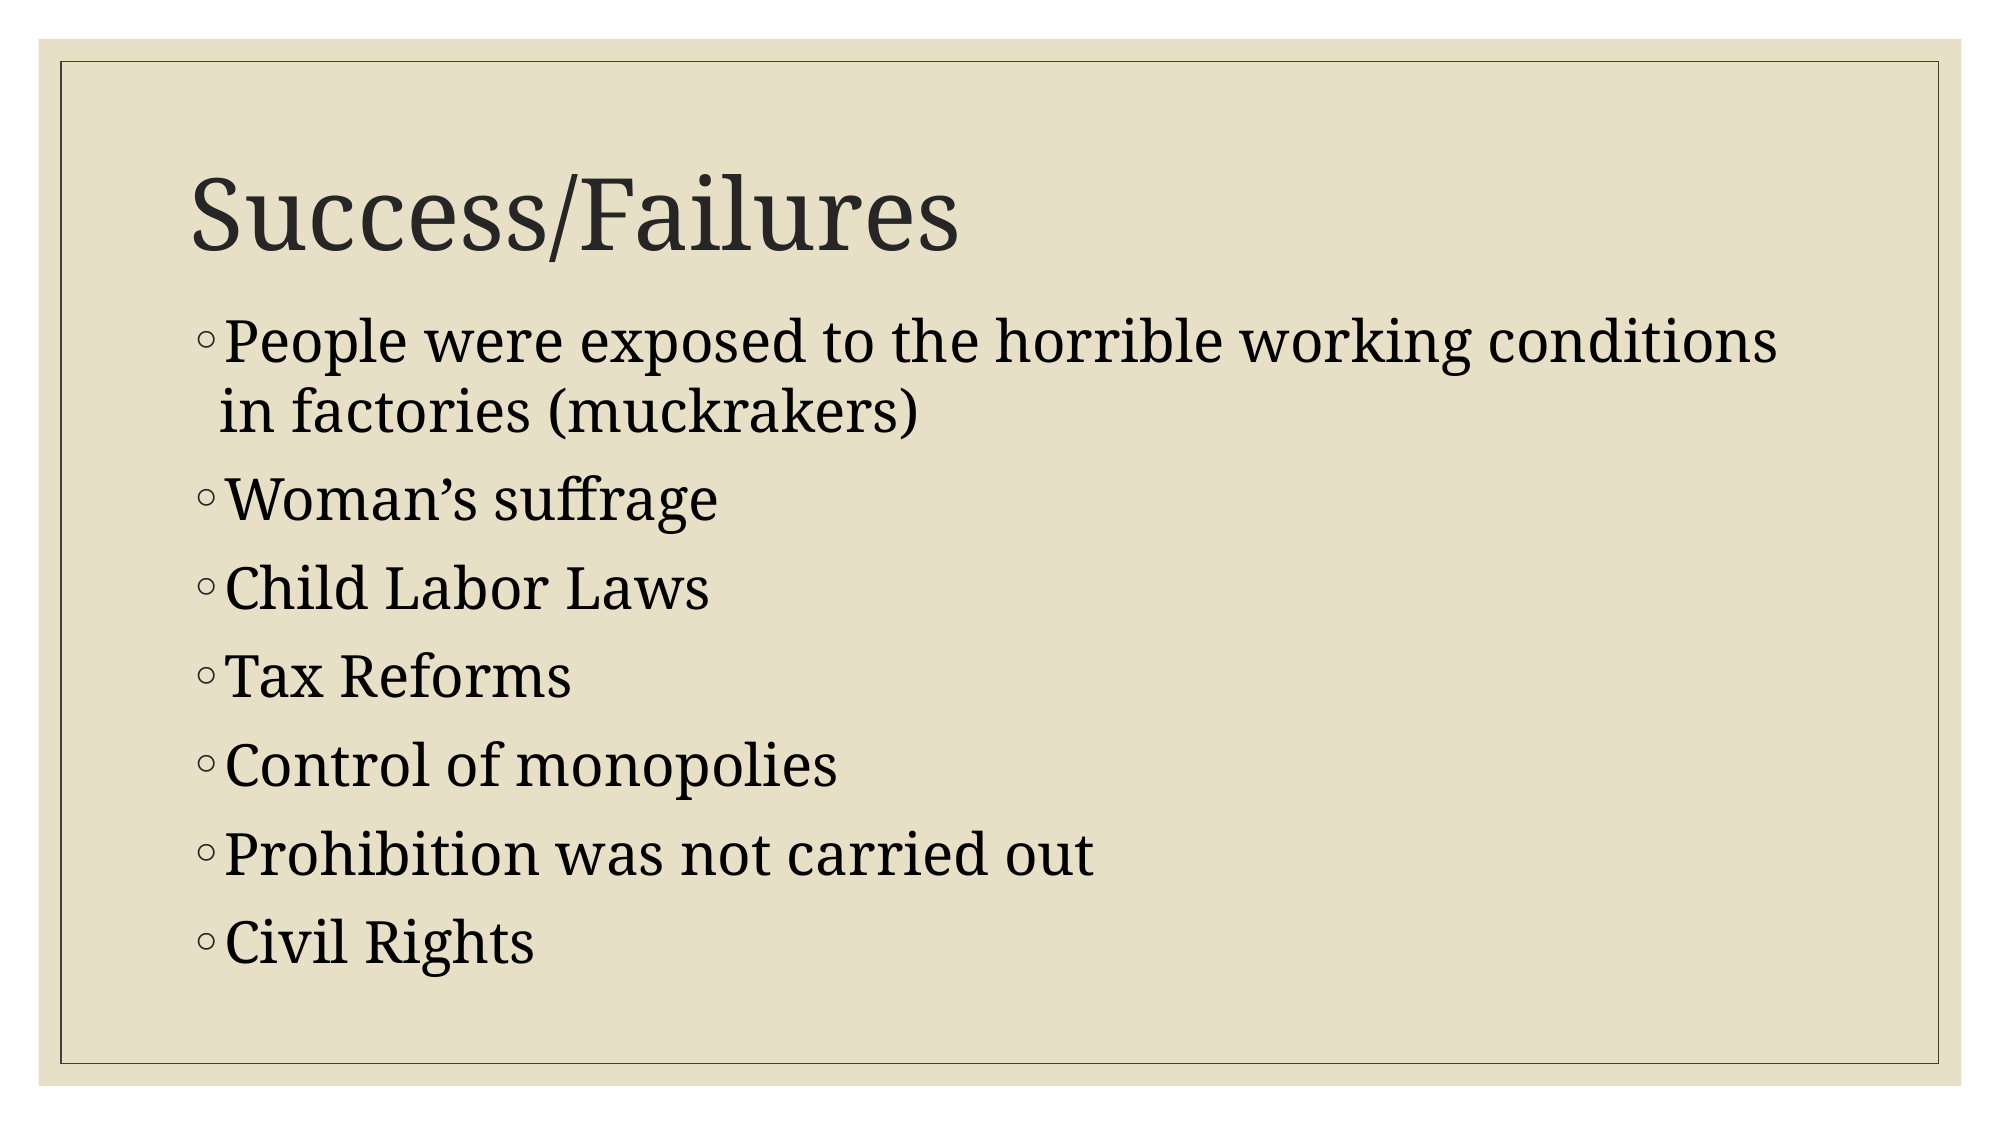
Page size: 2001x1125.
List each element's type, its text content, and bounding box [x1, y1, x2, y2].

list People were exposed to the horrible working conditions in factories (muckrakers) Woman’s suffrage Child Labor Laws Tax Reforms Control of monopolies Prohibition was not carried out Civil Rights [174, 296, 1825, 990]
title Success/Failures [174, 105, 1825, 296]
